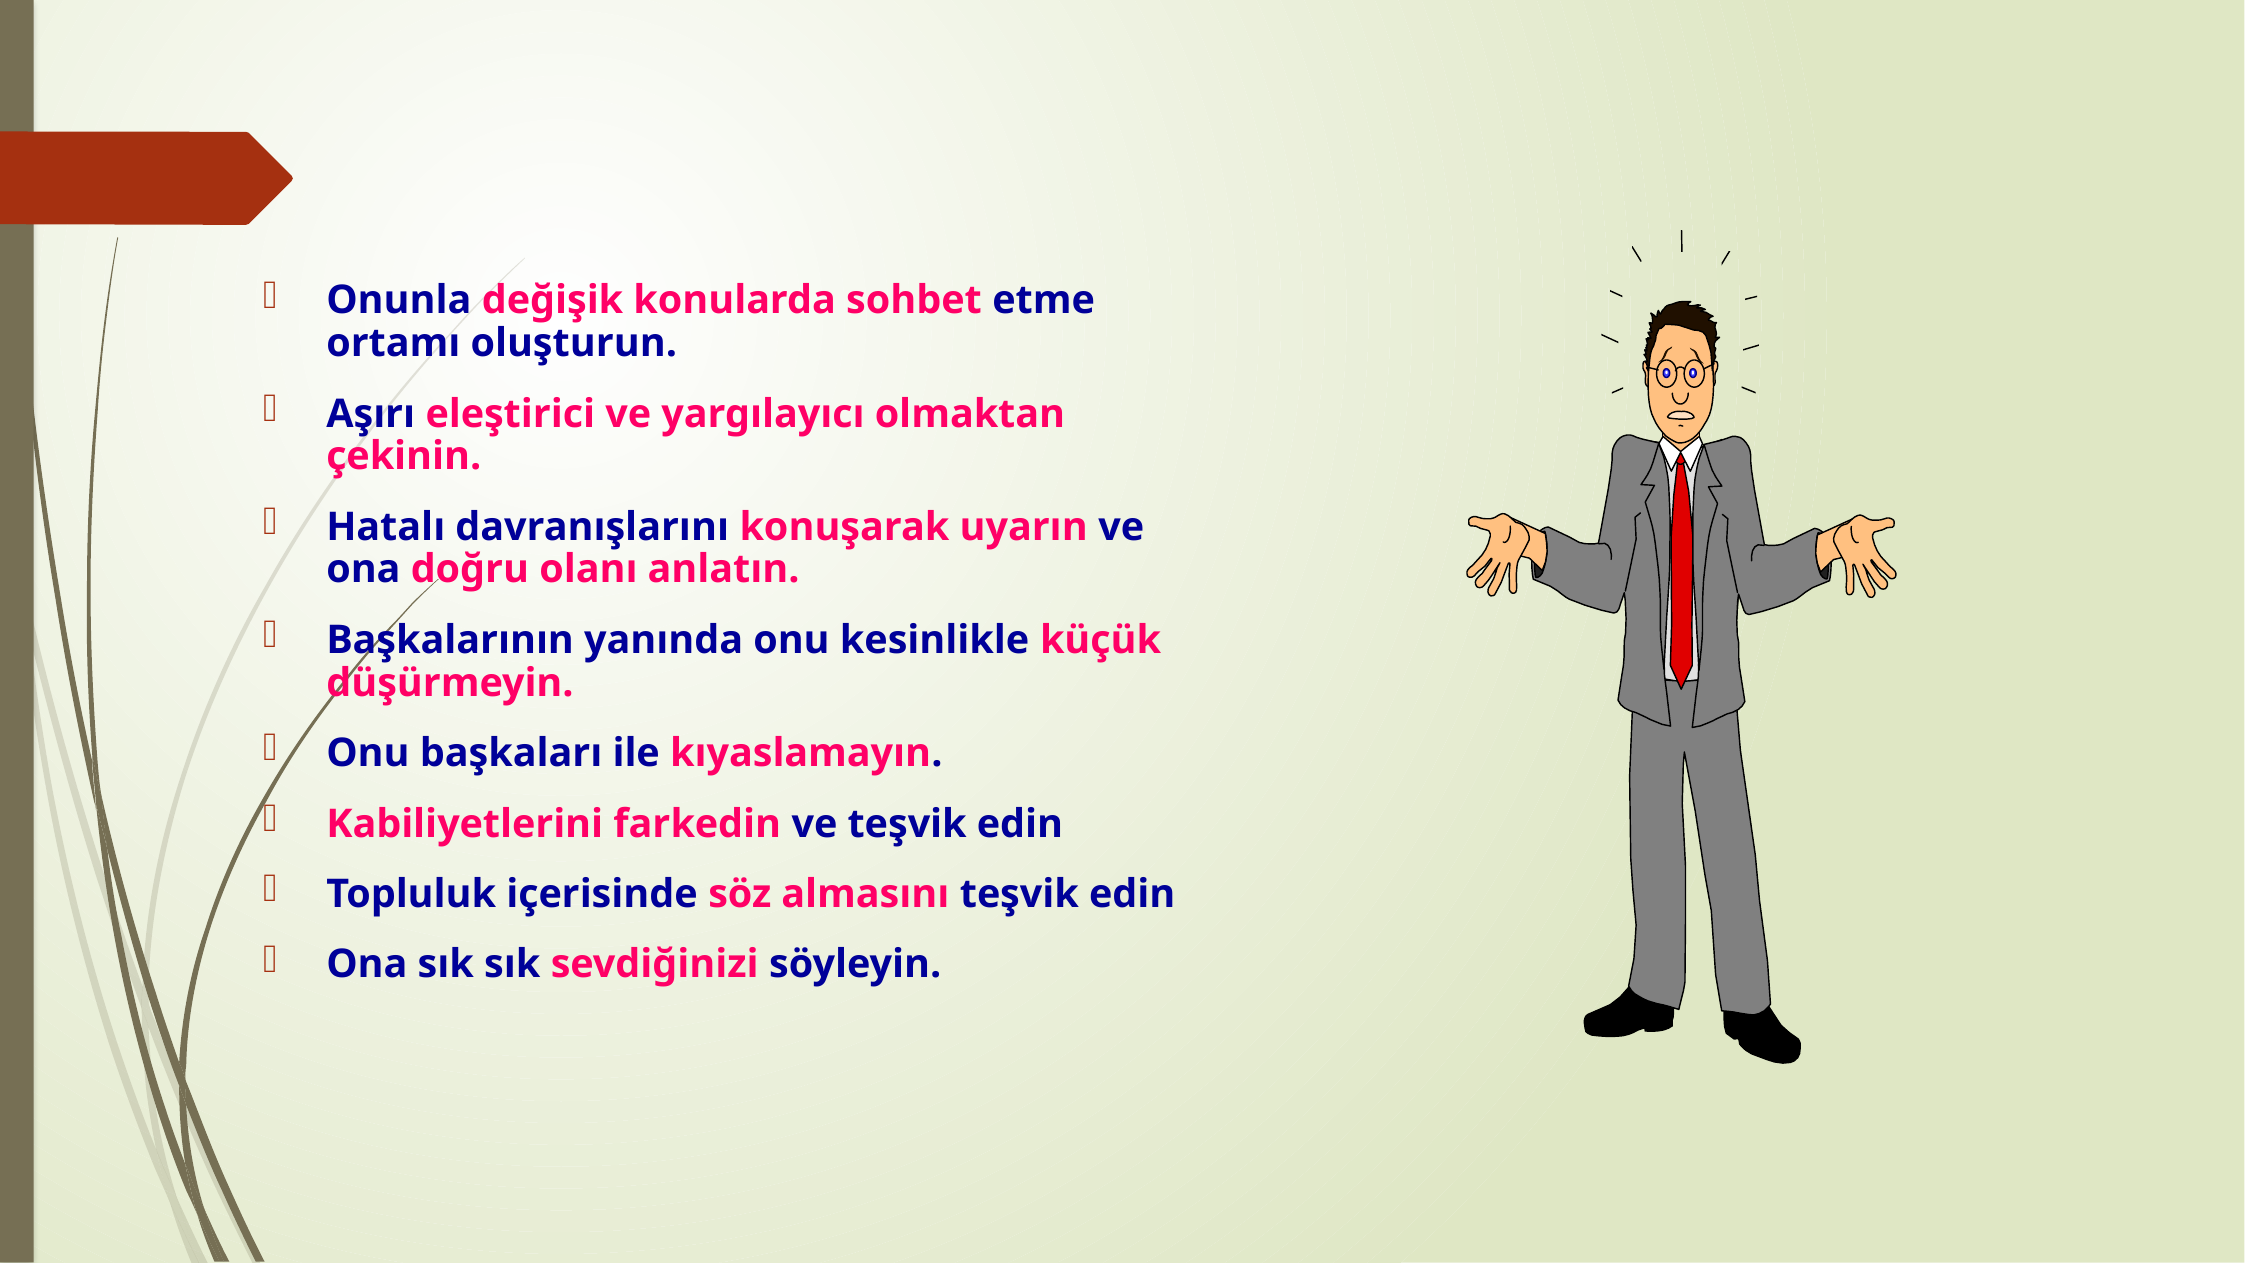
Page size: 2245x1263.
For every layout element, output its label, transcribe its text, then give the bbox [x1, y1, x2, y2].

list Onunla değişik konularda sohbet etme ortamı oluşturun. Aşırı eleştirici ve yargılayıcı olmaktan çekinin. Hatalı davranışlarını konuşarak uyarın ve ona doğru olanı anlatın. Başkalarının yanında onu kesinlikle küçük düşürmeyin. Onu başkaları ile kıyaslamayın. Kabiliyetlerini farkedin ve teşvik edin Topluluk içerisinde söz almasını teşvik edin Ona sık sık sevdiğinizi söyleyin. [248, 205, 1205, 1161]
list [1464, 229, 1900, 1065]
